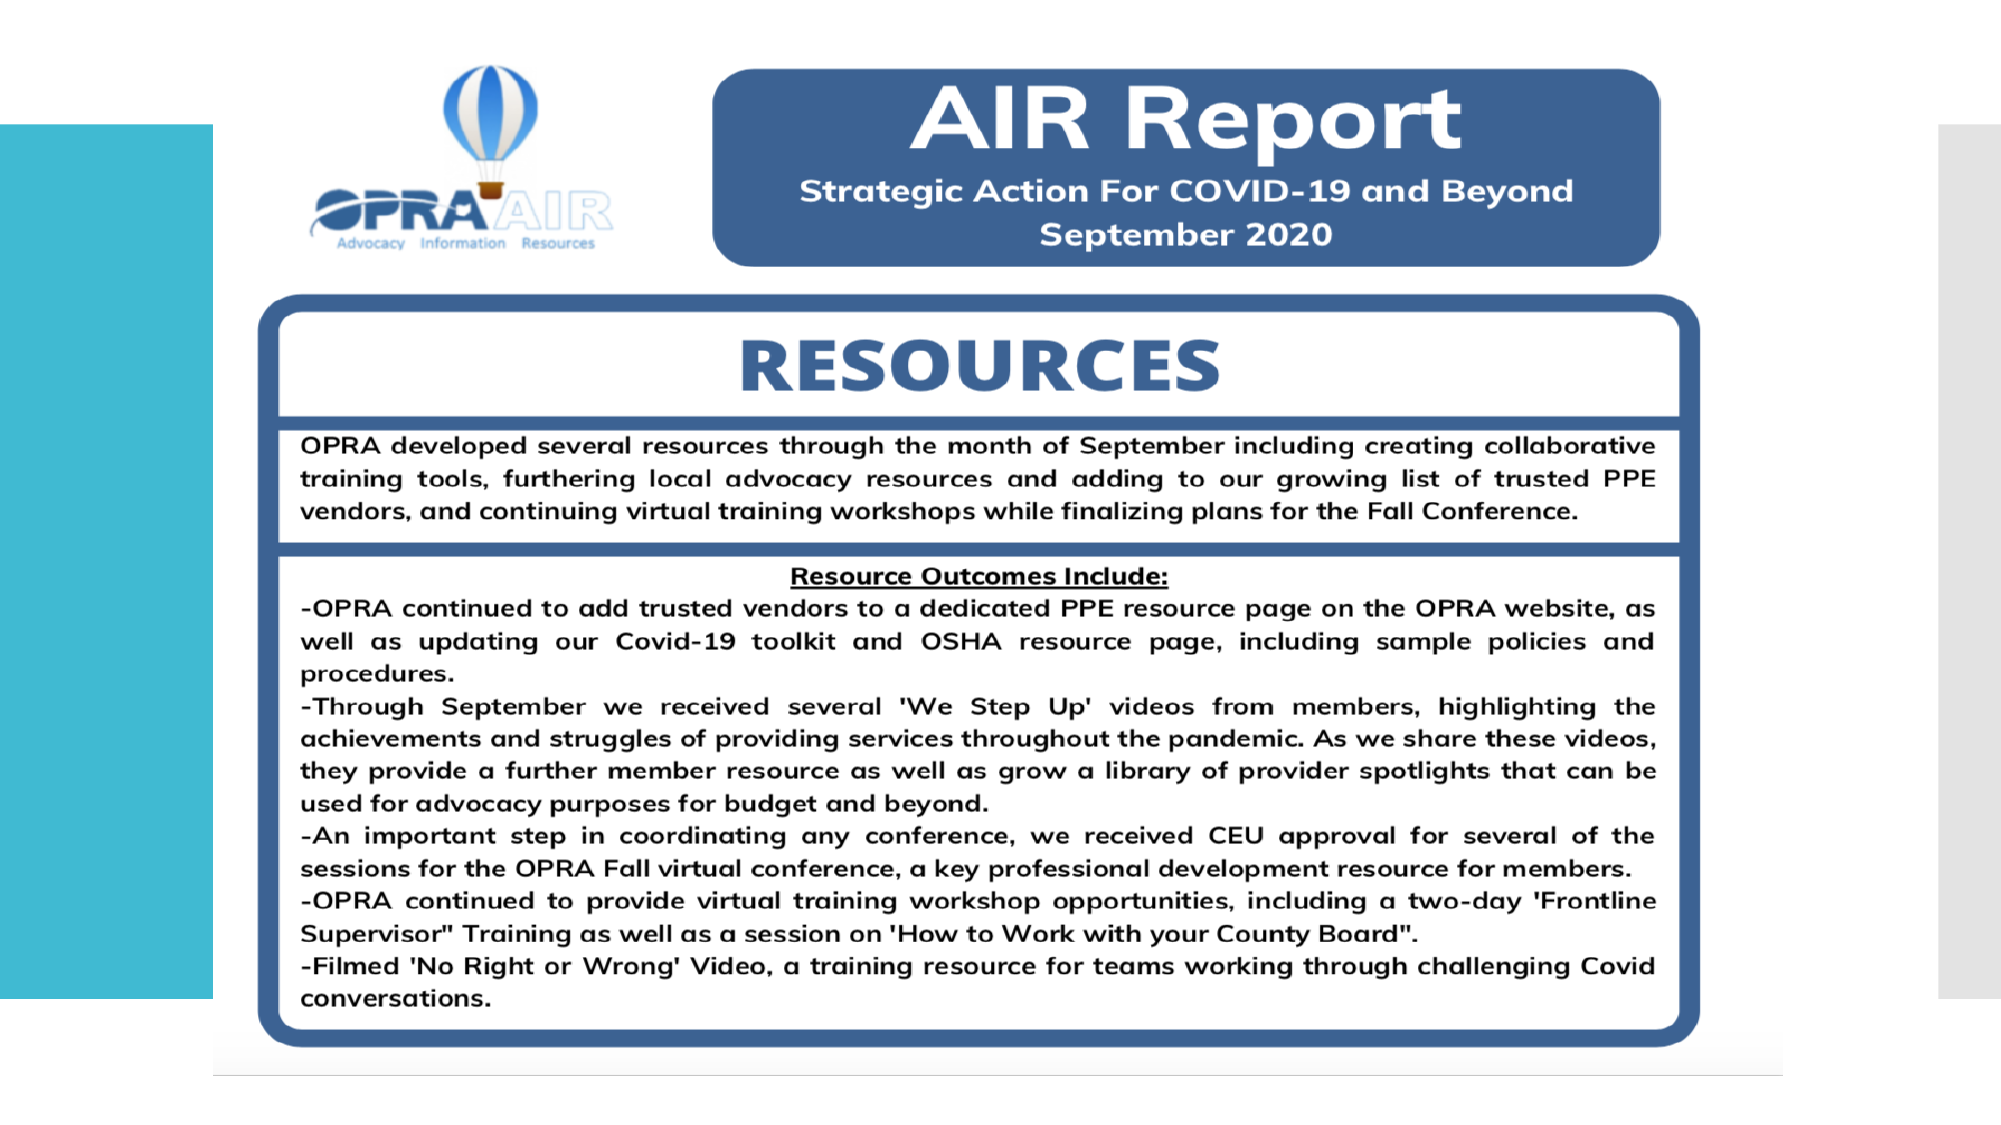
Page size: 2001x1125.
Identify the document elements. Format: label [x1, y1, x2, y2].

list [213, 47, 1783, 1076]
